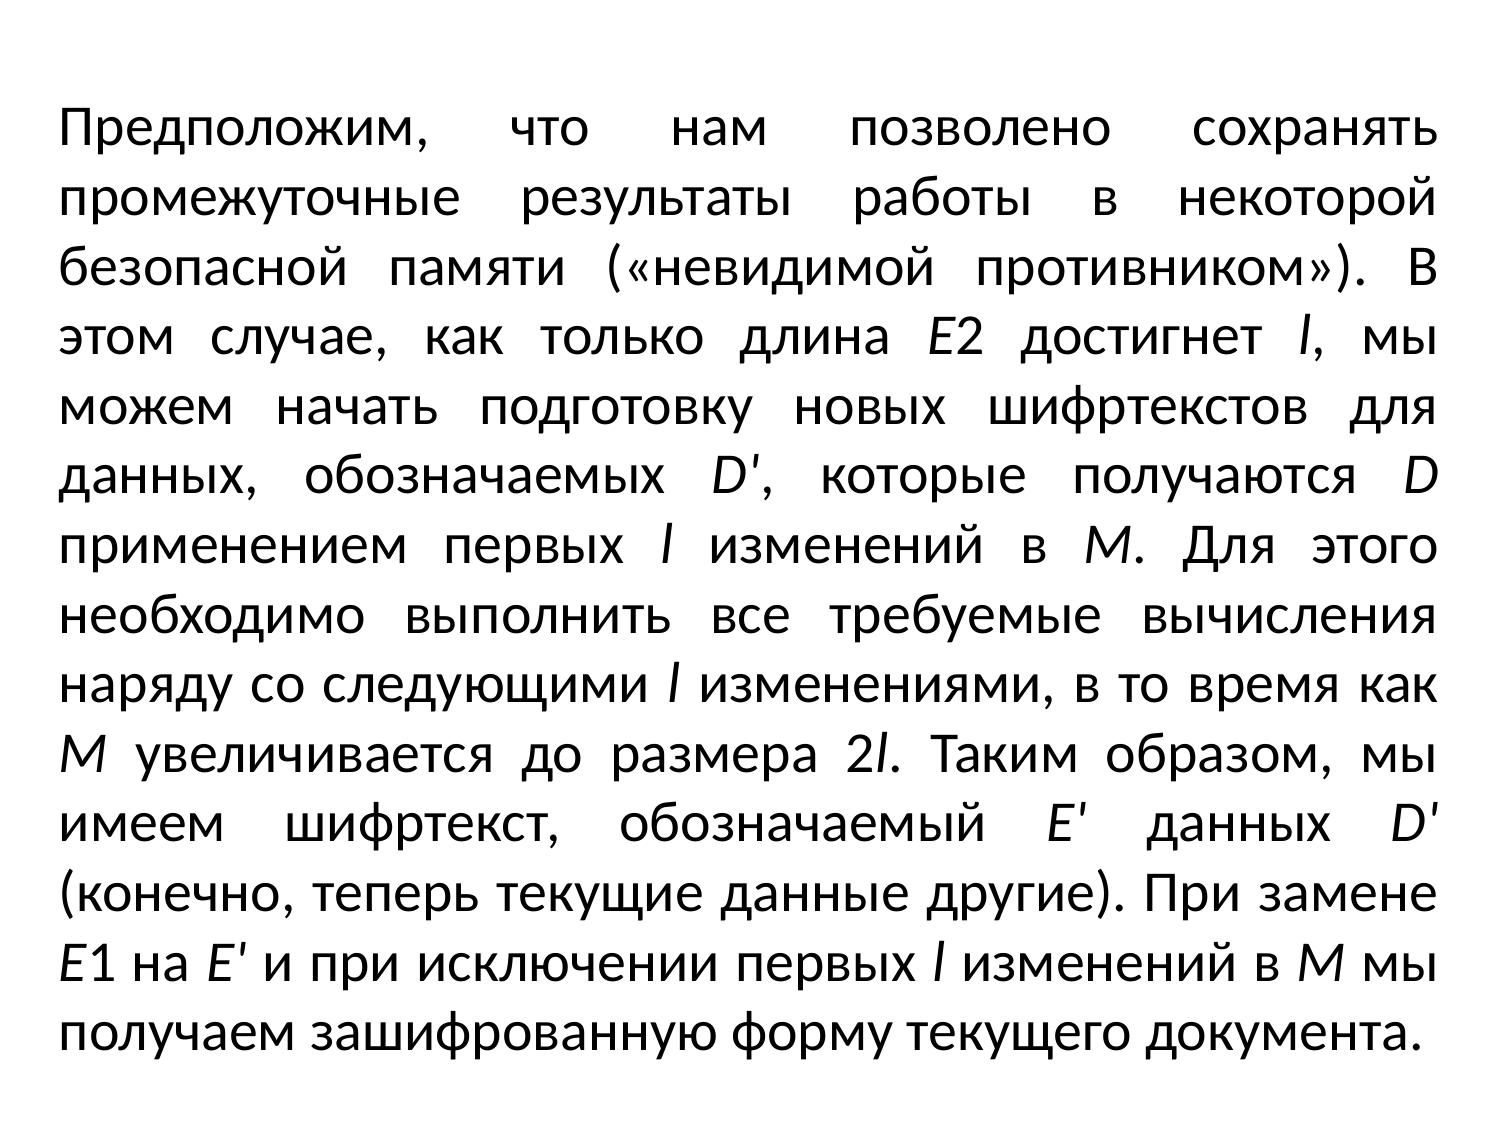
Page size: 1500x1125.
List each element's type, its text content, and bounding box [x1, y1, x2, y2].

list Предположим, что нам позволено сохранять промежуточные результаты работы в некоторой безопасной памяти («невидимой противником»). В этом случае, как только длина Е2 достигнет l, мы можем начать подготовку новых шифртекстов для данных, обозначаемых D', которые получаются D применением первых l изменений в М. Для этого необходимо выполнить все требуемые вычисления наряду со следующими l изменениями, в то время как М увеличивается до размера 2l. Таким образом, мы имеем шифртекст, обозначаемый Е' данных D' (конечно, теперь текущие данные другие). При замене Е1 на Е' и при исключении первых l изменений в М мы получаем зашифрованную форму текущего документа. [44, 80, 1455, 1086]
